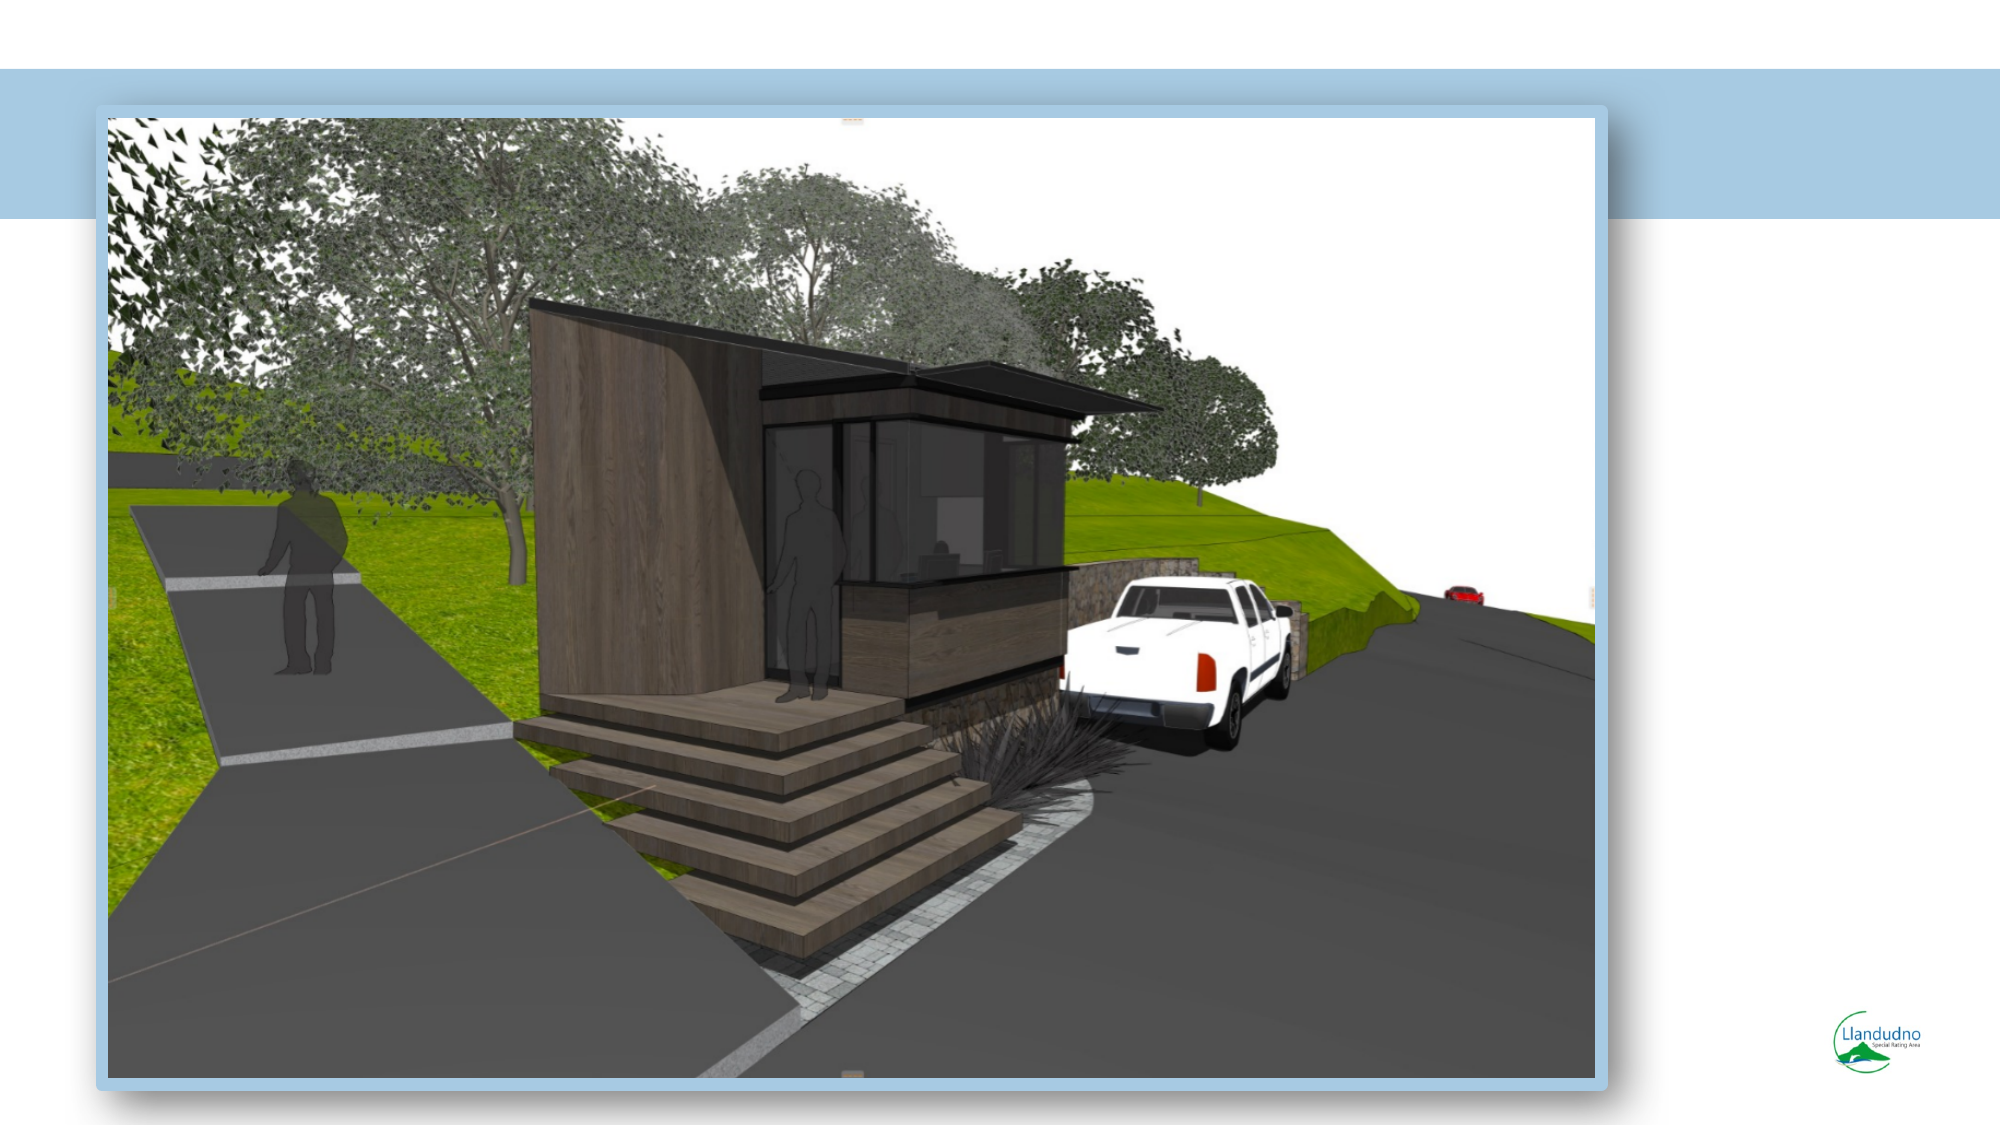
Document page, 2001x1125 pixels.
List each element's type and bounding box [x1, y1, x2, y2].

picture [1824, 1006, 1932, 1079]
picture [108, 117, 1596, 1079]
